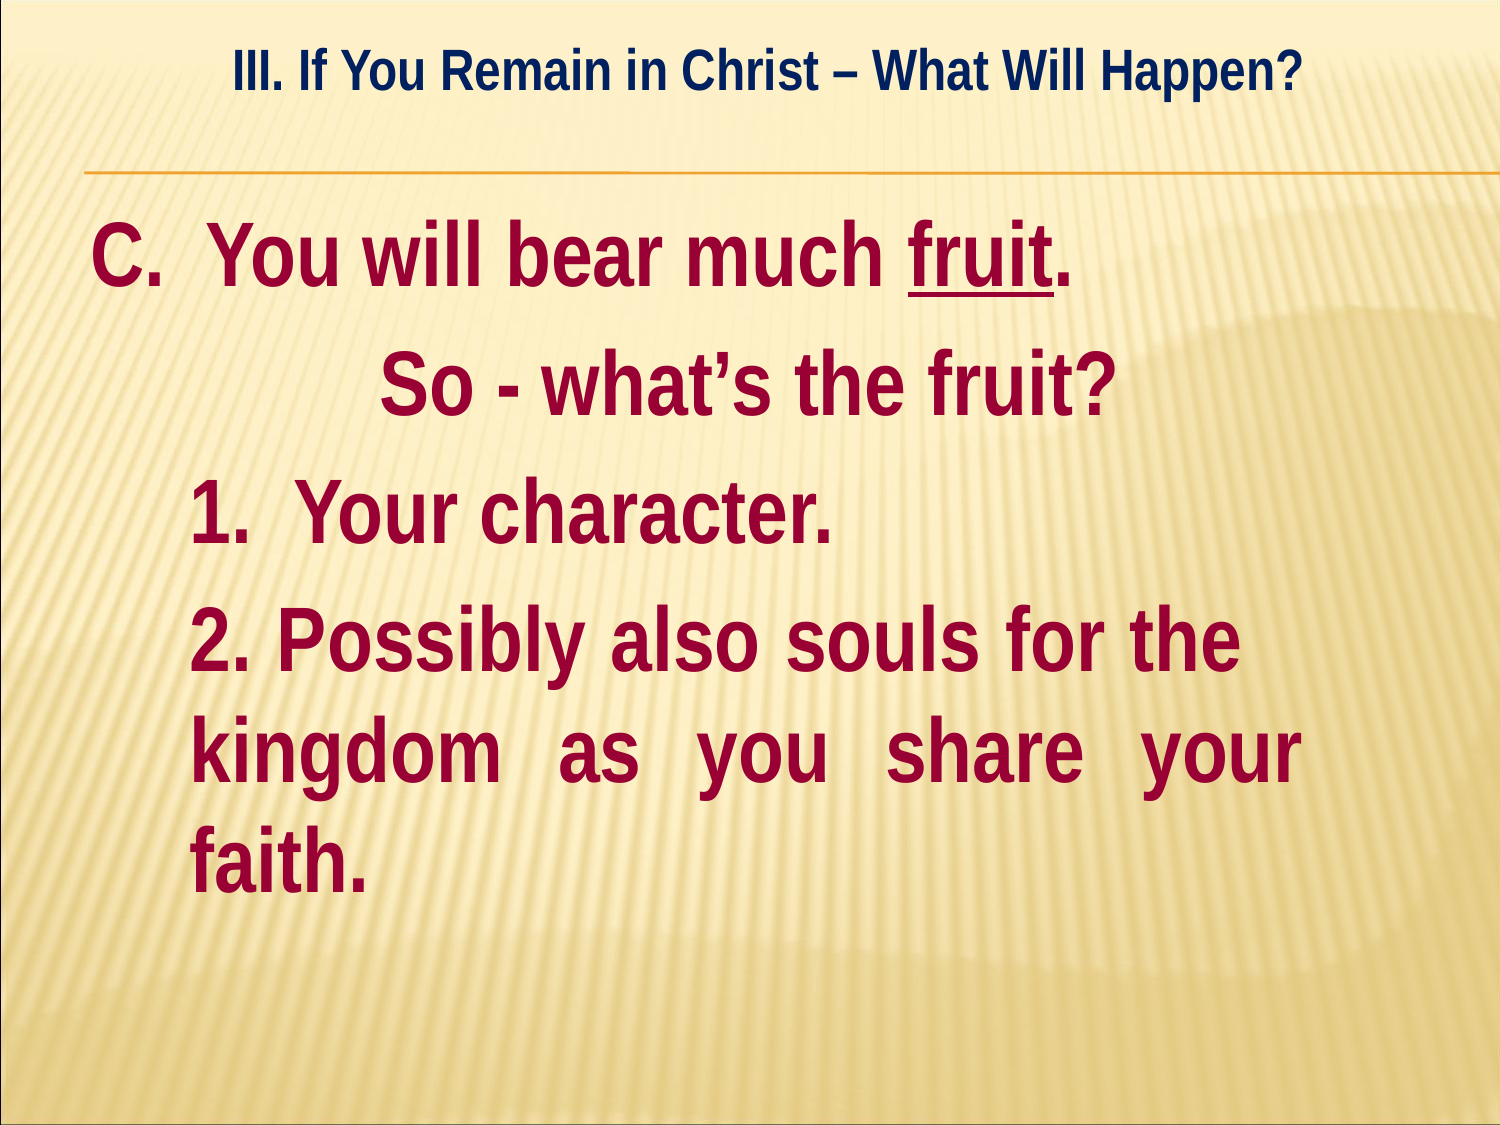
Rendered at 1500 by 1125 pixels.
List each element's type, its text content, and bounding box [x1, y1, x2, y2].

picture [0, 0, 1500, 1125]
list C. You will bear much fruit. So - what’s the fruit? 1. Your character. 2. Possibly also souls for the kingdom as you share your faith. [75, 187, 1425, 1075]
text_box III. If You Remain in Christ – What Will Happen? [124, 24, 1413, 110]
